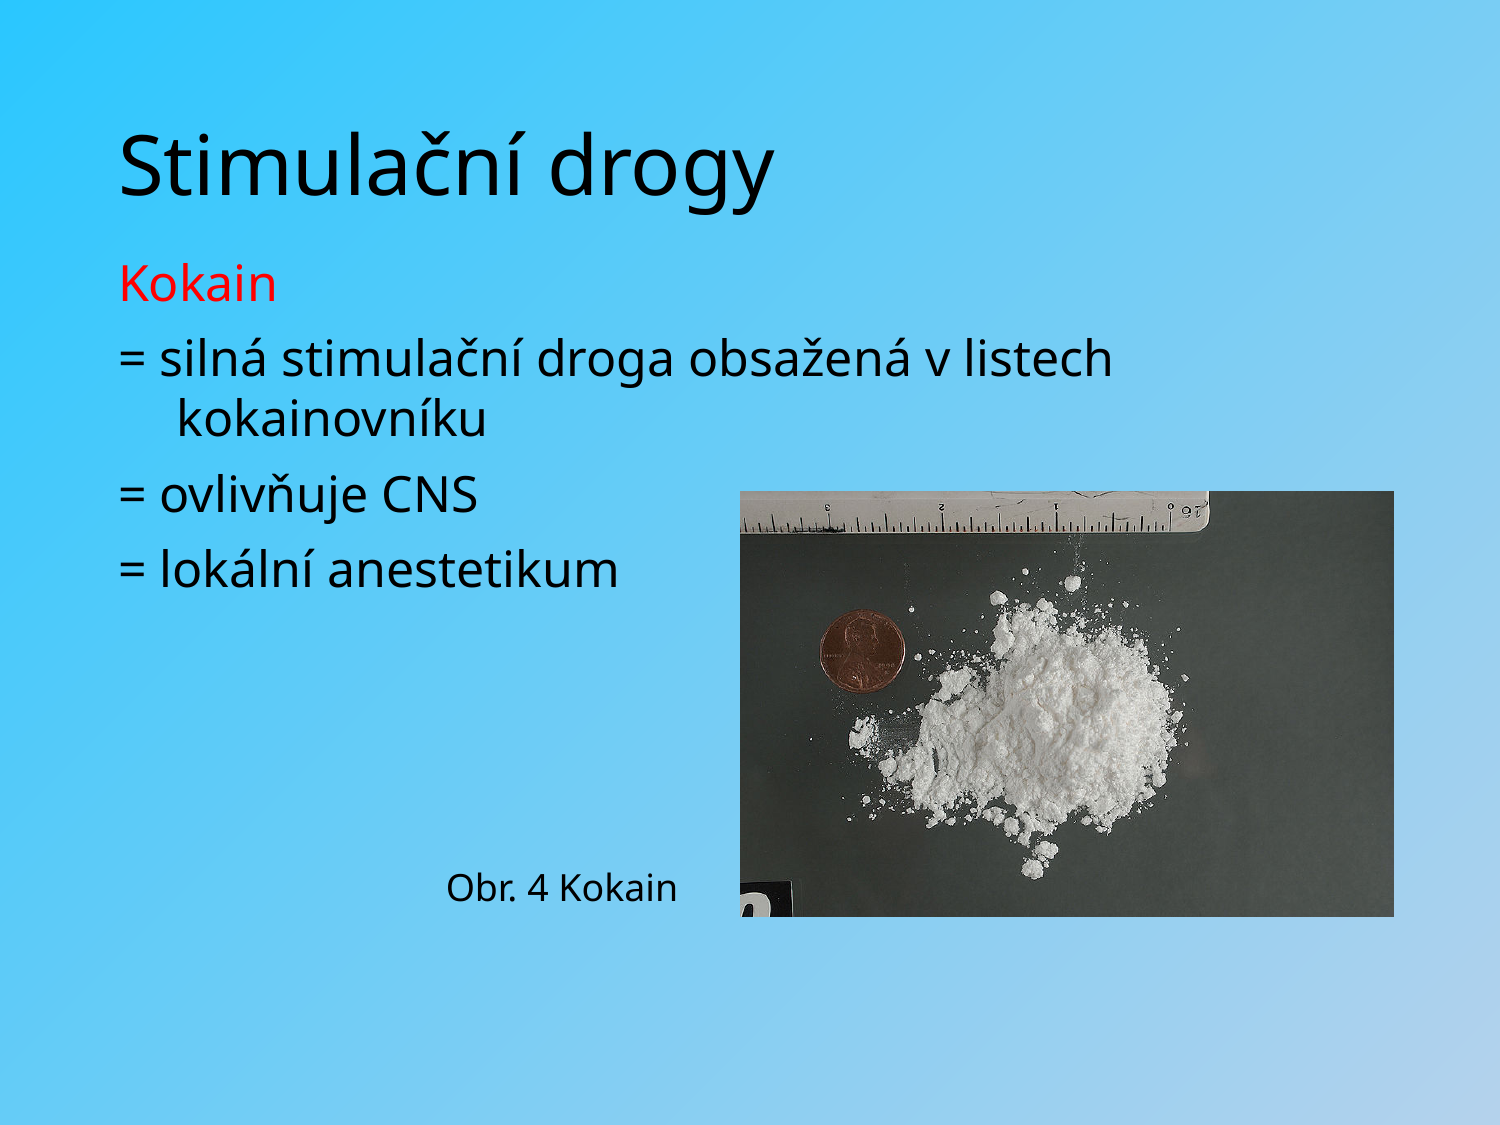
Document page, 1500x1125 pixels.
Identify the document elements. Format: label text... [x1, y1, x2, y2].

title Stimulační drogy [103, 59, 1397, 243]
list Kokain = silná stimulační droga obsažená v listech kokainovníku = ovlivňuje CNS = lokální anestetikum [103, 243, 1397, 1059]
picture [740, 491, 1394, 917]
text_box Obr. 4 Kokain [431, 856, 740, 916]
